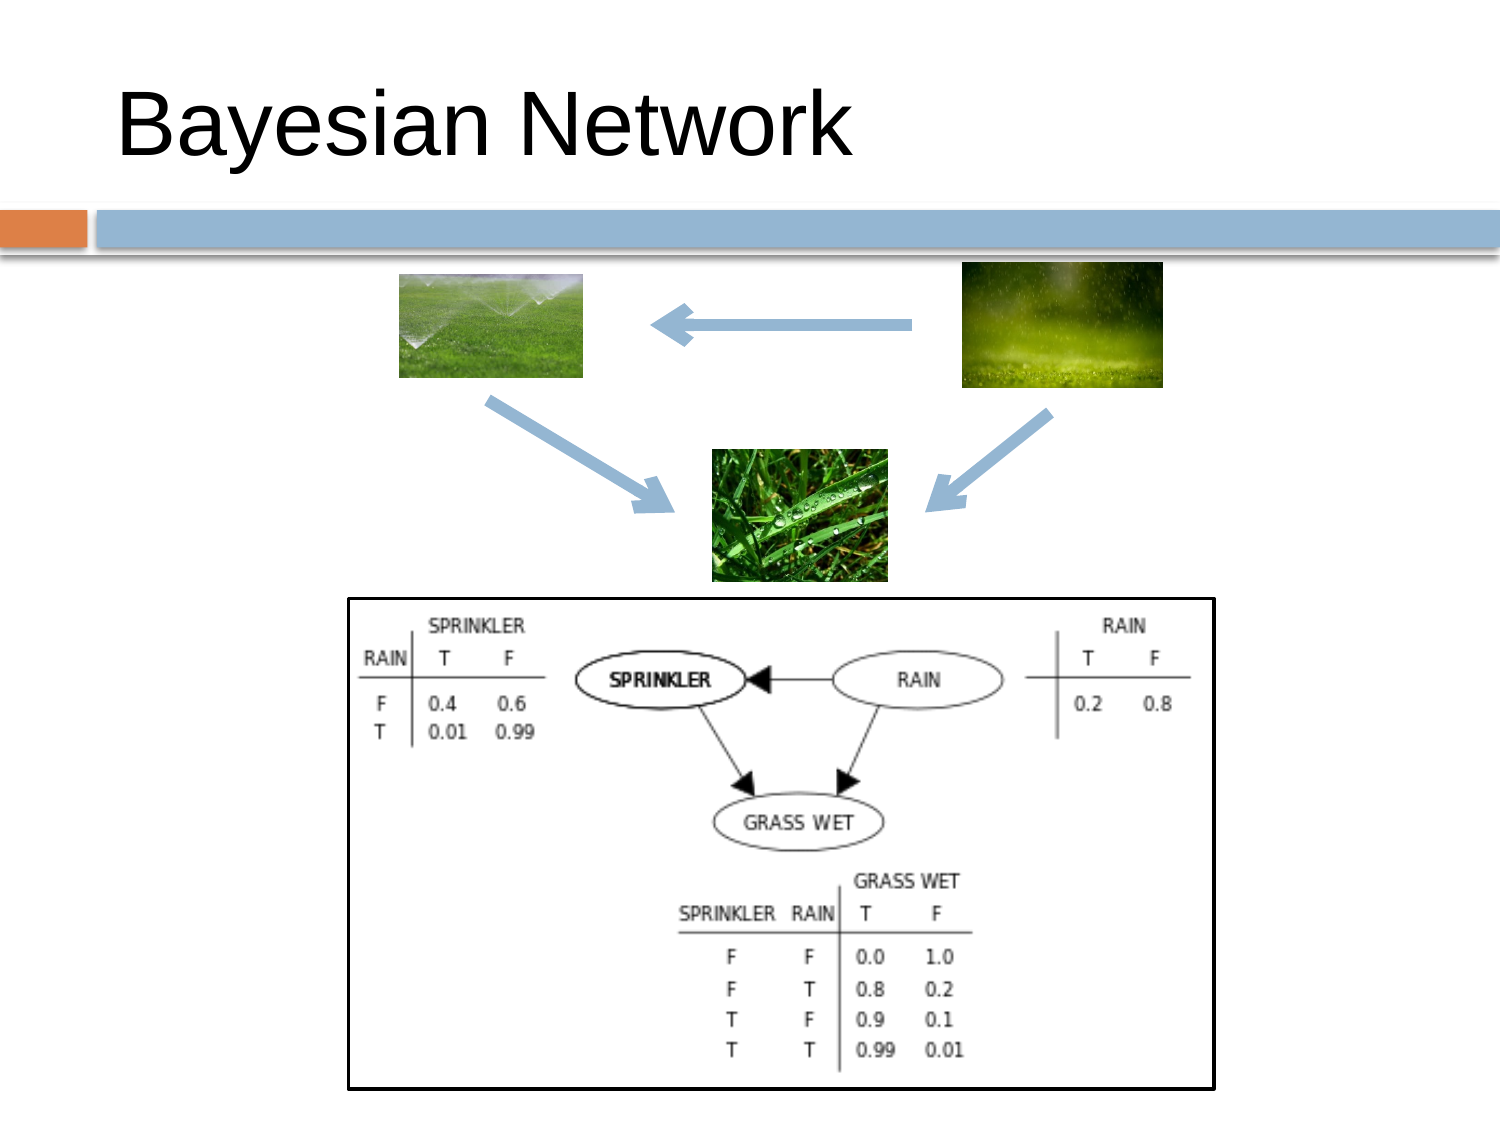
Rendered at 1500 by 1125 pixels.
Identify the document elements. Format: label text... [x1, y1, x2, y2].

picture [349, 599, 1213, 1088]
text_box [487, 399, 676, 513]
picture [962, 262, 1163, 388]
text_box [924, 412, 1051, 513]
picture [712, 449, 888, 582]
picture [399, 274, 584, 378]
title Bayesian Network [100, 37, 1438, 200]
